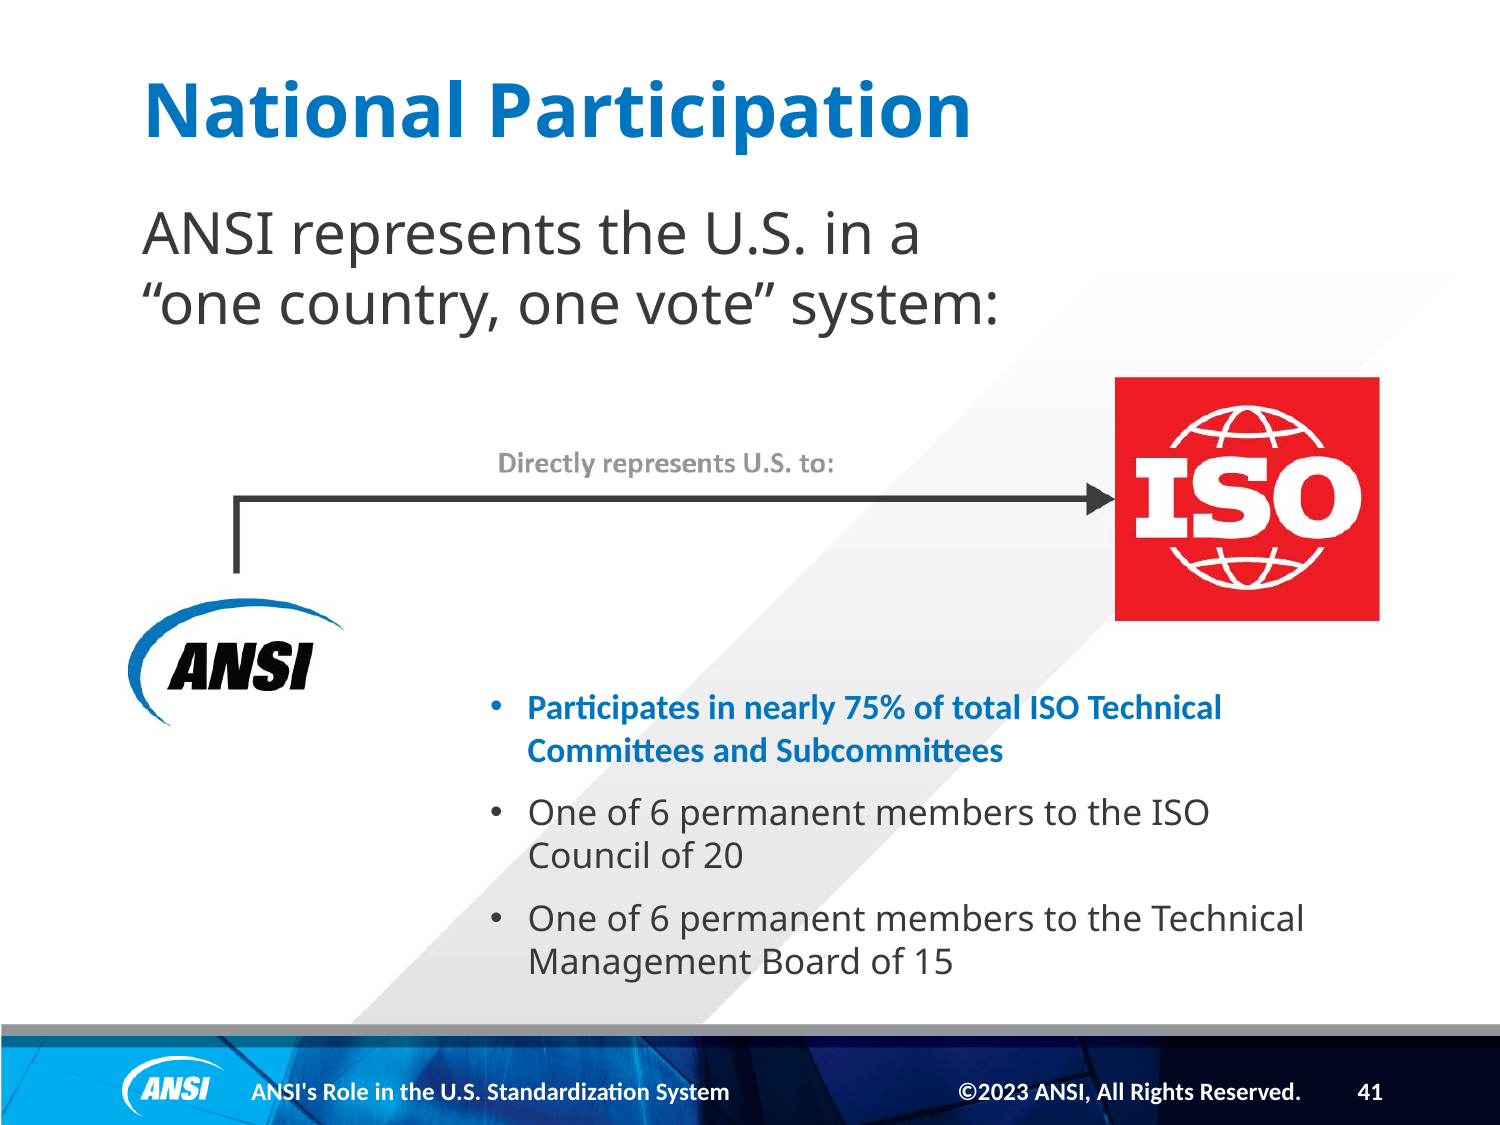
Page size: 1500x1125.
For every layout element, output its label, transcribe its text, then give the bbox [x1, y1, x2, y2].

slide_number 41 [1322, 1060, 1399, 1121]
picture [200, 1078, 209, 1099]
picture [123, 1057, 199, 1107]
picture [142, 1078, 182, 1099]
footer ANSI's Role in the U.S. Standardization System [236, 1060, 1211, 1121]
picture [0, 0, 1500, 1125]
picture [182, 1077, 199, 1099]
